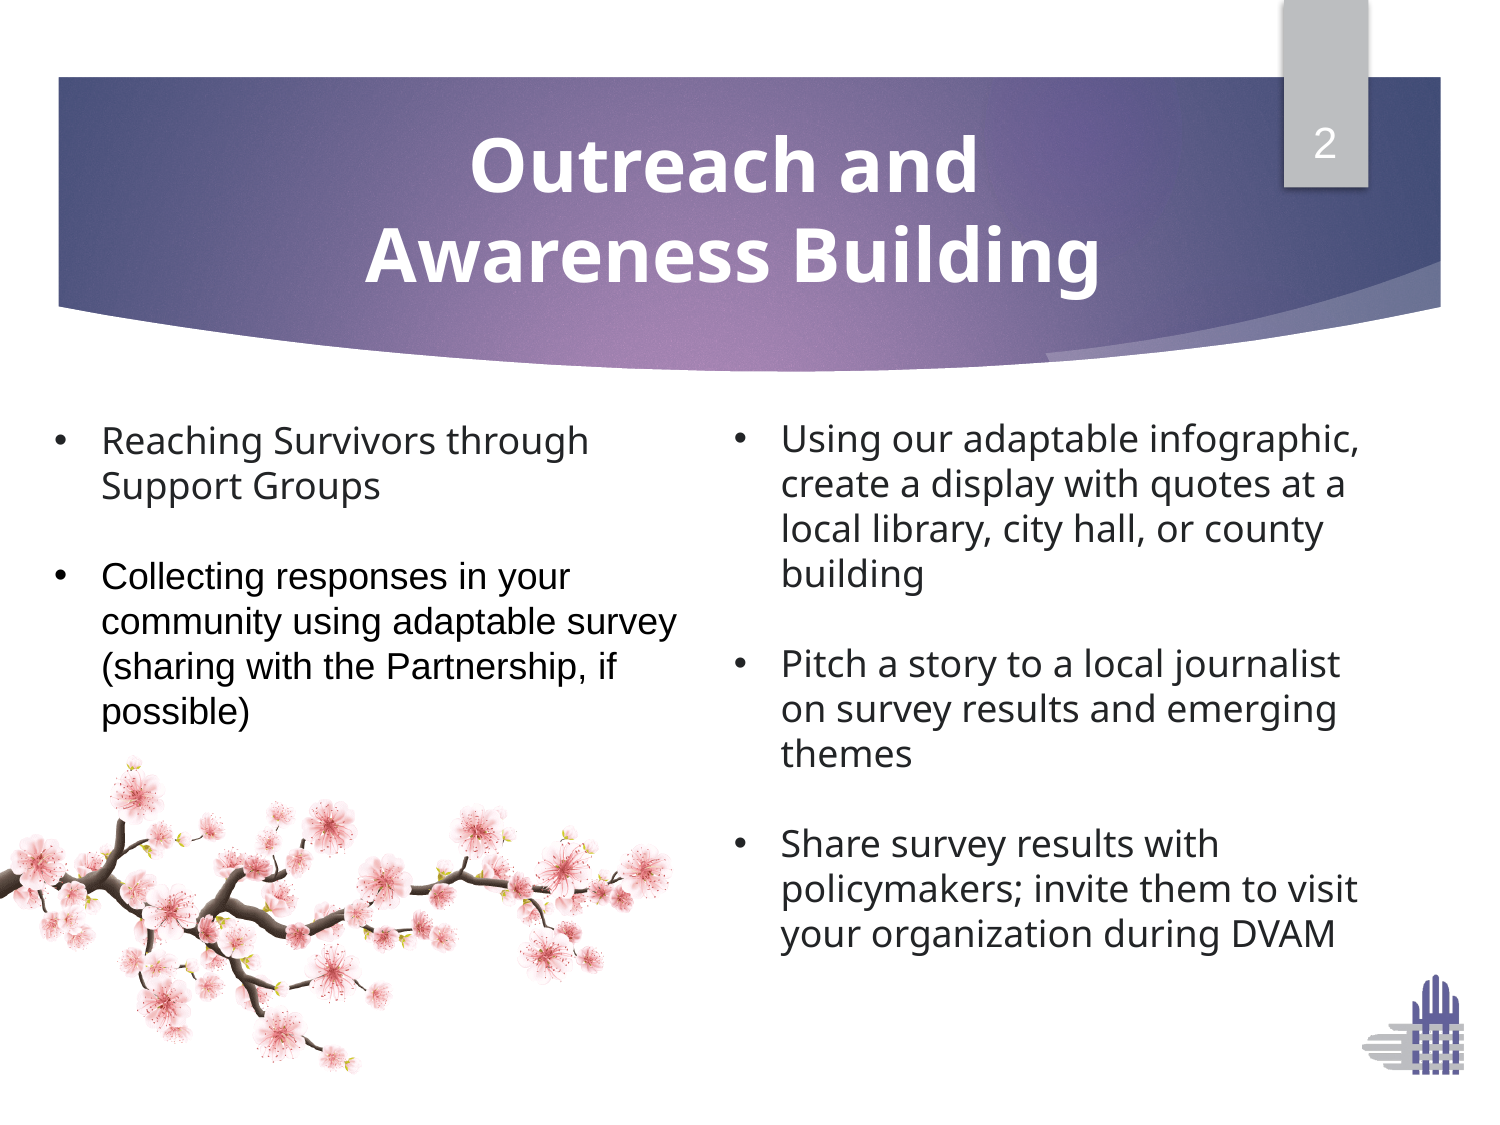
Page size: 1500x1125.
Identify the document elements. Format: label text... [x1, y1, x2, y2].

text_box Using our adaptable infographic, create a display with quotes at a local library, city hall, or county building Pitch a story to a local journalist on survey results and emerging themes Share survey results with policymakers; invite them to visit your organization during DVAM [718, 407, 1382, 1098]
text_box Reaching Survivors through Support Groups Collecting responses in your community using adaptable survey (sharing with the Partnership, if possible) [39, 409, 704, 750]
slide_number 2 [1273, 48, 1377, 175]
picture [1362, 974, 1472, 1083]
picture [0, 750, 704, 1105]
title Outreach and Awareness Building [195, 149, 1274, 266]
